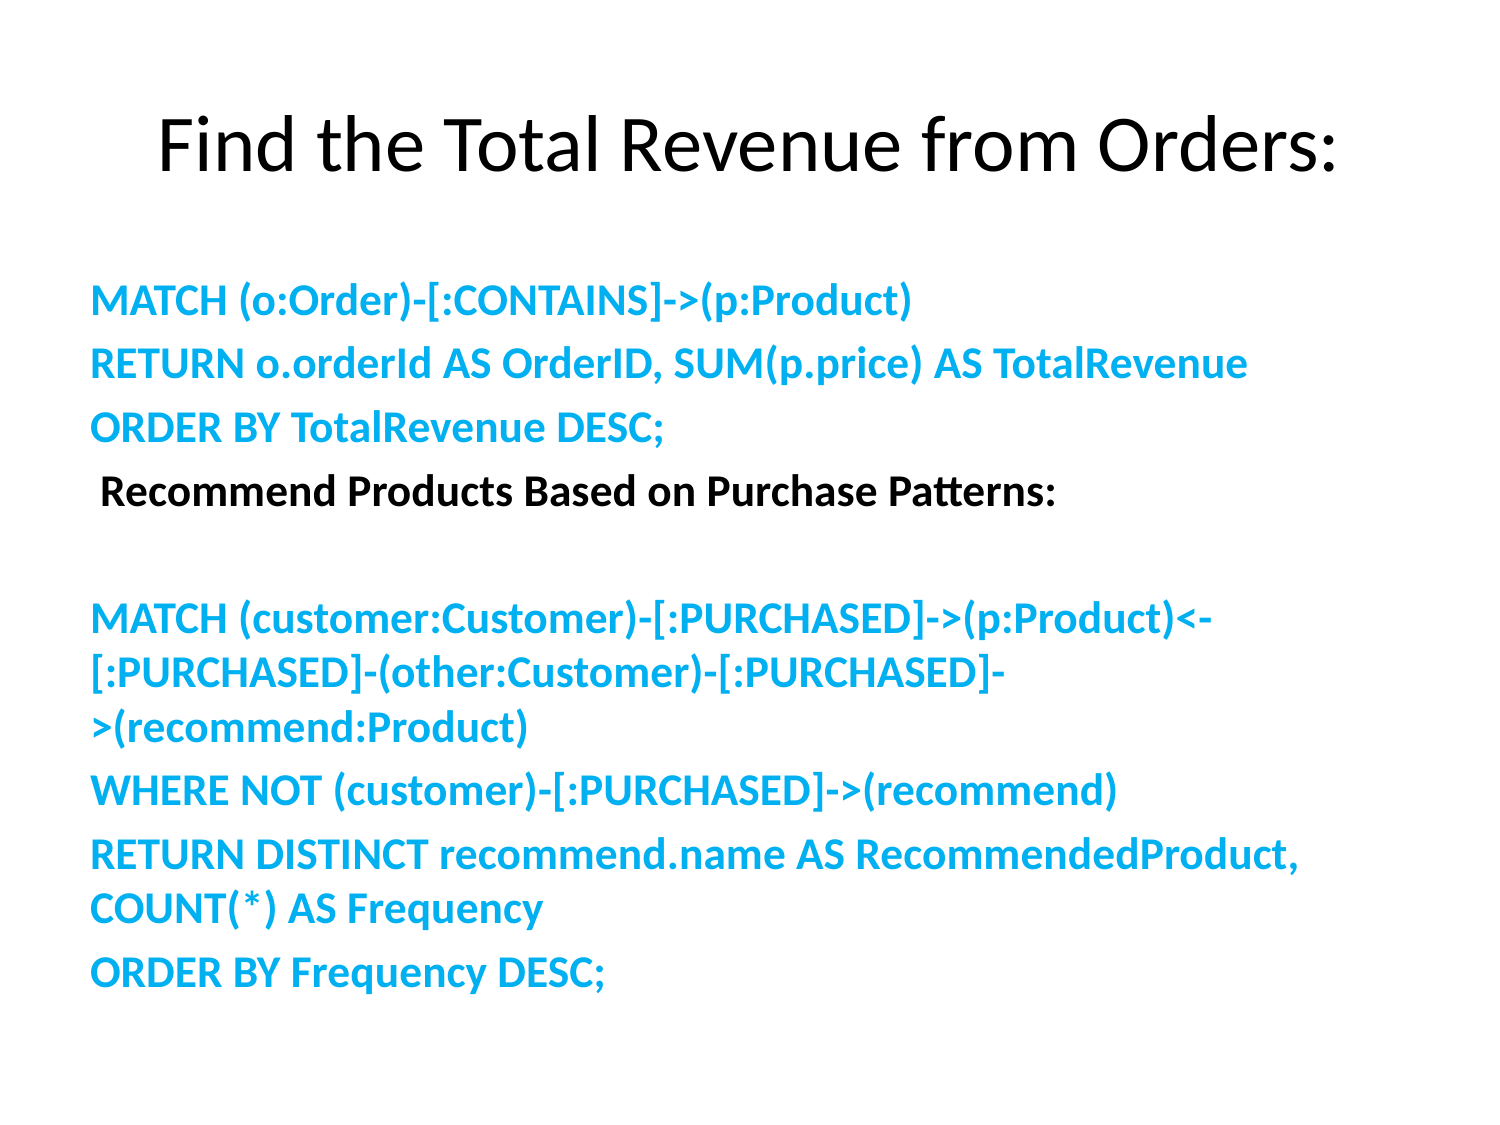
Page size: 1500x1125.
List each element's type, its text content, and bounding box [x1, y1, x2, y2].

list MATCH (o:Order)-[:CONTAINS]->(p:Product) RETURN o.orderId AS OrderID, SUM(p.price) AS TotalRevenue ORDER BY TotalRevenue DESC; Recommend Products Based on Purchase Patterns: MATCH (customer:Customer)-[:PURCHASED]->(p:Product)<-[:PURCHASED]-(other:Customer)-[:PURCHASED]->(recommend:Product) WHERE NOT (customer)-[:PURCHASED]->(recommend) RETURN DISTINCT recommend.name AS RecommendedProduct, COUNT(*) AS Frequency ORDER BY Frequency DESC; [75, 262, 1380, 1005]
title Find the Total Revenue from Orders: [75, 45, 1425, 233]
